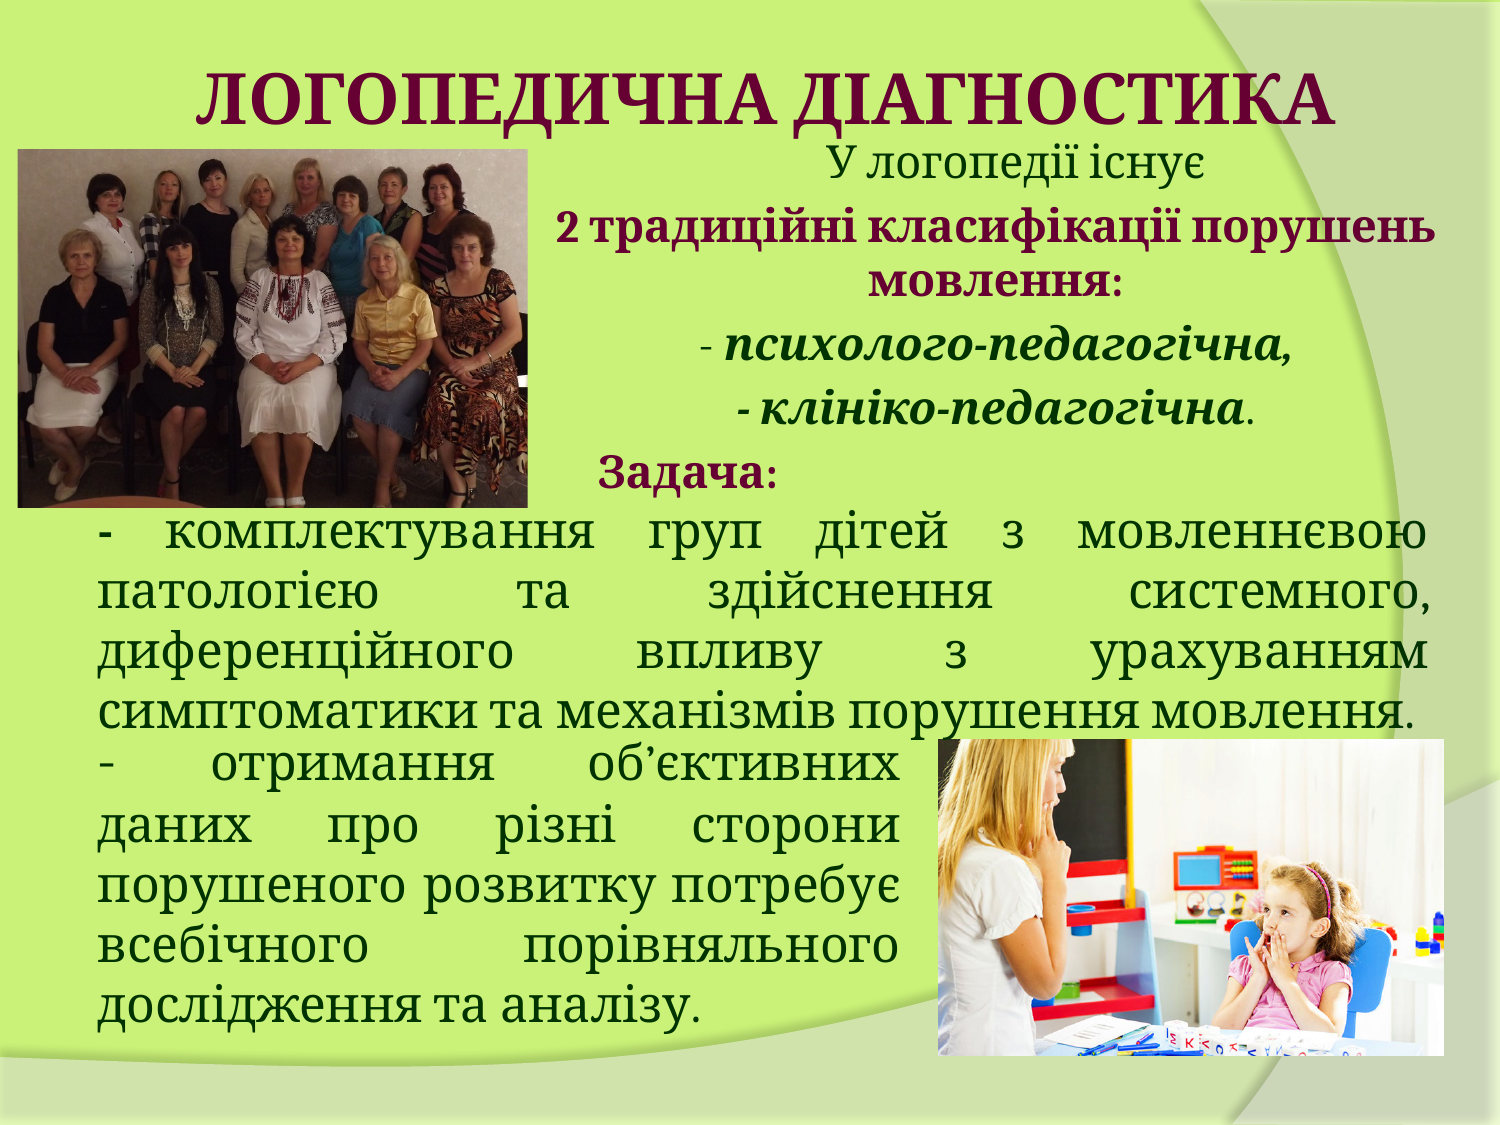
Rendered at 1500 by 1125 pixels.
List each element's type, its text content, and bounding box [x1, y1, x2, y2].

picture [17, 148, 528, 508]
text_box - комплектування груп дітей з мовленнєвою патологією та здійснення системного, диференційного впливу з урахуванням симптоматики та механізмів порушення мовлення. [76, 491, 1444, 747]
list У логопедії існує 2 традиційні класифікації порушень мовлення: - психолого-педагогічна, - клініко-педагогічна. Задача: [527, 125, 1459, 508]
text_box - отримання об’єктивних даних про різні сторони порушеного розвитку потребує всебічного порівняльного дослідження та аналізу. [76, 747, 916, 1040]
picture [938, 739, 1444, 1056]
title ЛОГОПЕДИЧНА ДІАГНОСТИКА [75, 45, 1459, 139]
